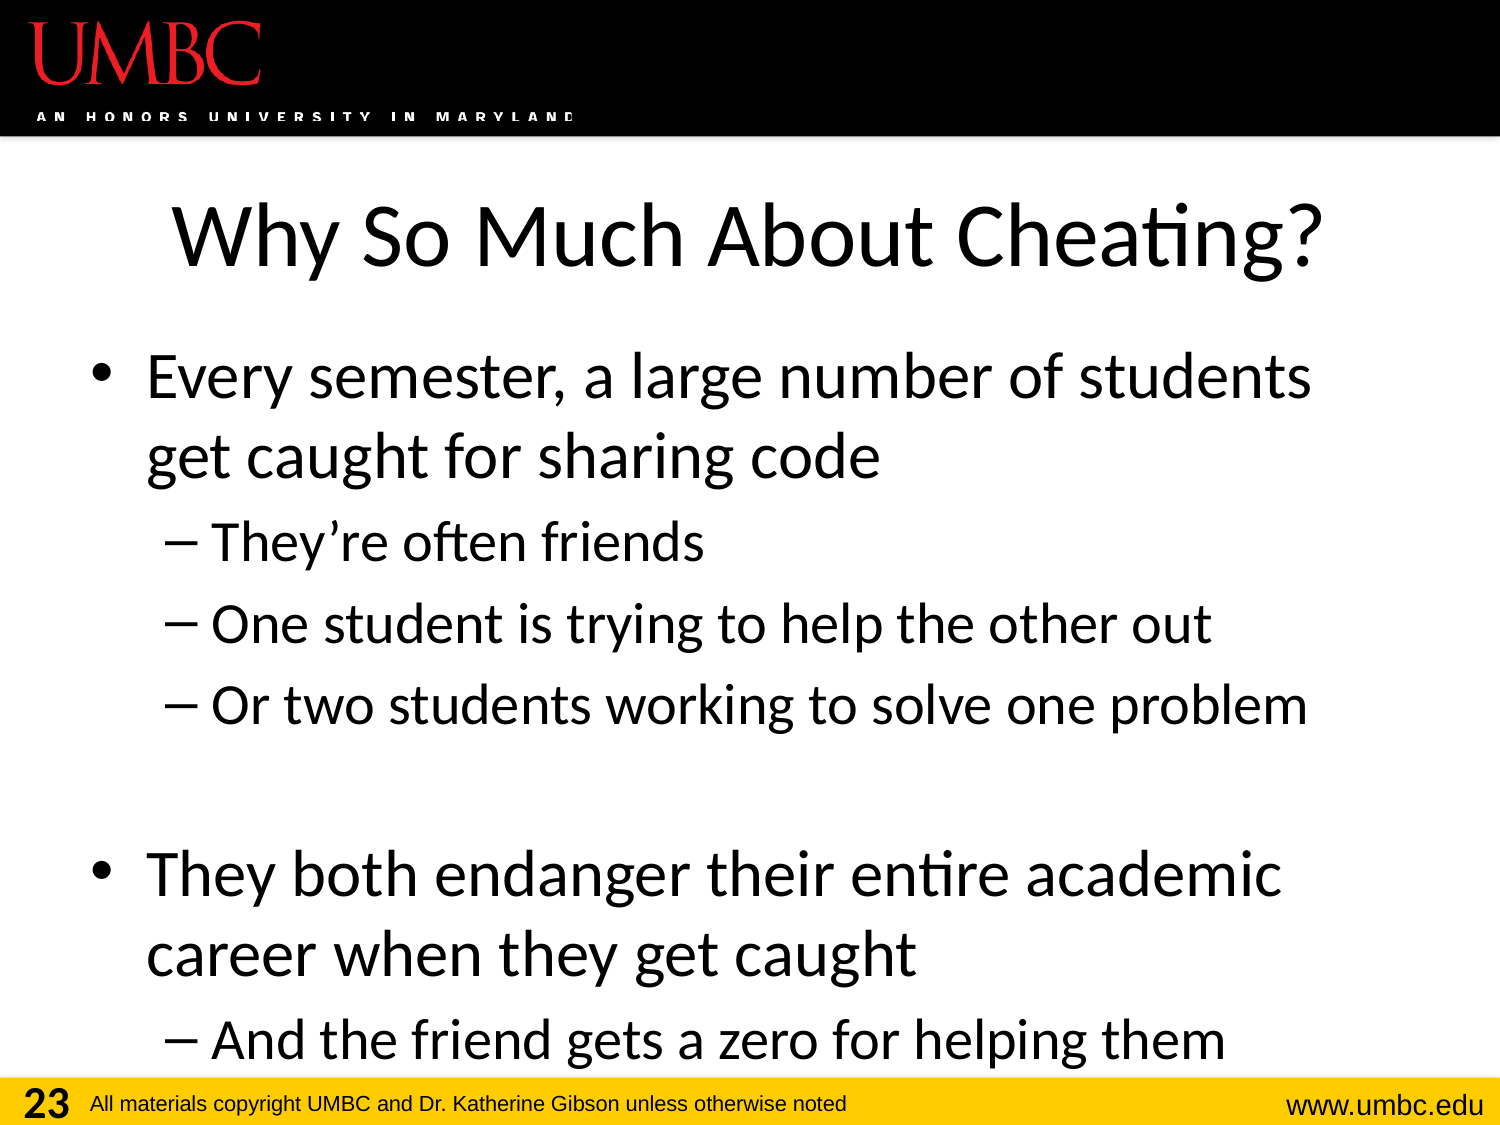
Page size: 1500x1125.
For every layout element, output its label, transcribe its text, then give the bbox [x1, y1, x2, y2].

slide_number 23 [0, 1065, 94, 1125]
title Why So Much About Cheating? [75, 136, 1425, 324]
list Every semester, a large number of students get caught for sharing code They’re often friends One student is trying to help the other out Or two students working to solve one problem They both endanger their entire academic career when they get caught And the friend gets a zero for helping them [75, 324, 1425, 1066]
